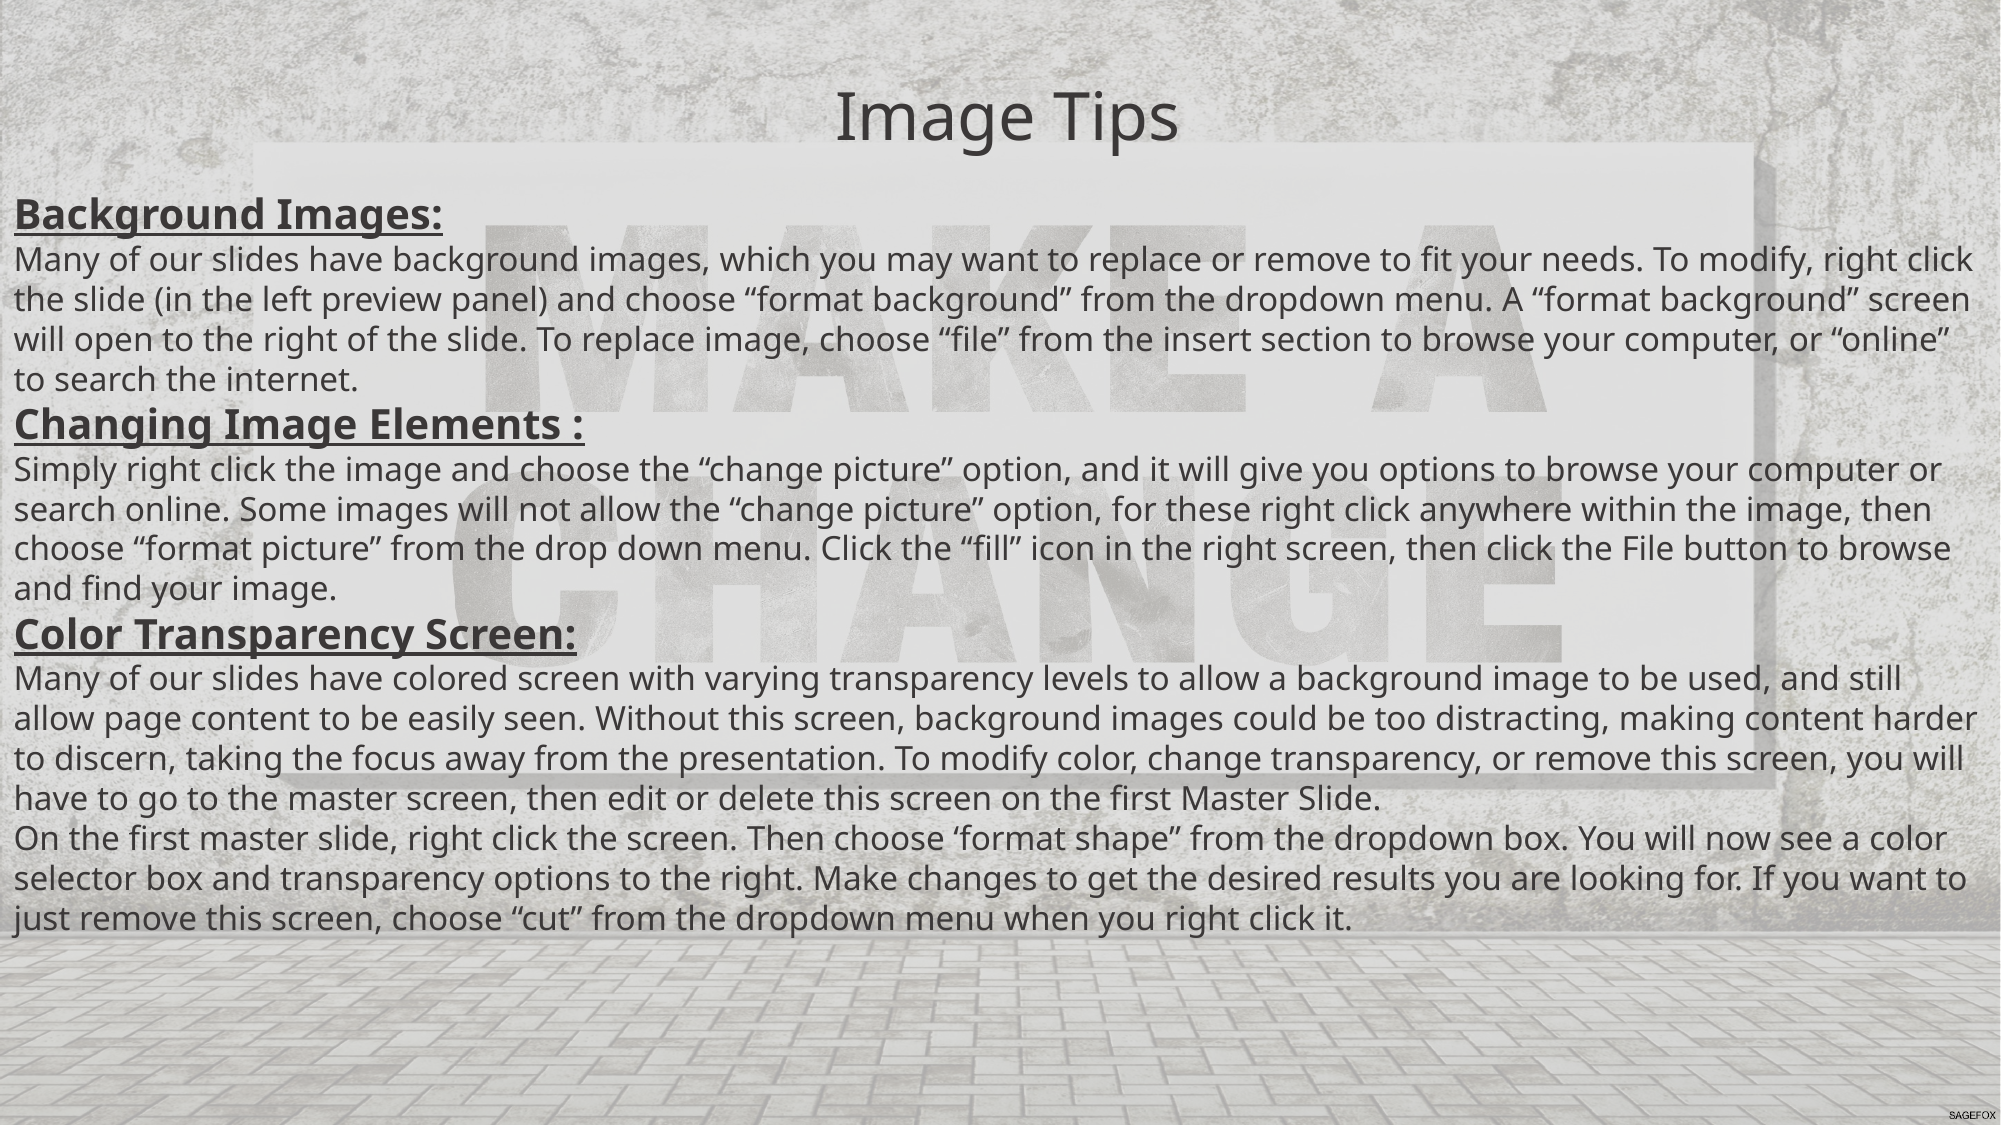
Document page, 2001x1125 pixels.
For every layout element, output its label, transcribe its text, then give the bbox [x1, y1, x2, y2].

text_box Background Images: Many of our slides have background images, which you may want to replace or remove to fit your needs. To modify, right click the slide (in the left preview panel) and choose “format background” from the dropdown menu. A “format background” screen will open to the right of the slide. To replace image, choose “file” from the insert section to browse your computer, or “online” to search the internet. Changing Image Elements : Simply right click the image and choose the “change picture” option, and it will give you options to browse your computer or search online. Some images will not allow the “change picture” option, for these right click anywhere within the image, then choose “format picture” from the drop down menu. Click the “fill” icon in the right screen, then click the File button to browse and find your image. Color Transparency Screen: Many of our slides have colored screen with varying transparency levels to allow a background image to be used, and still allow page content to be easily seen. Without this screen, background images could be too distracting, making content harder to discern, taking the focus away from the presentation. To modify color, change transparency, or remove this screen, you will have to go to the master screen, then edit or delete this screen on the first Master Slide. On the first master slide, right click the screen. Then choose ‘format shape” from the dropdown box. You will now see a color selector box and transparency options to the right. Make changes to get the desired results you are looking for. If you want to just remove this screen, choose “cut” from the dropdown menu when you right click it. [0, 0, 2000, 1125]
title Image Tips [597, 59, 1420, 177]
